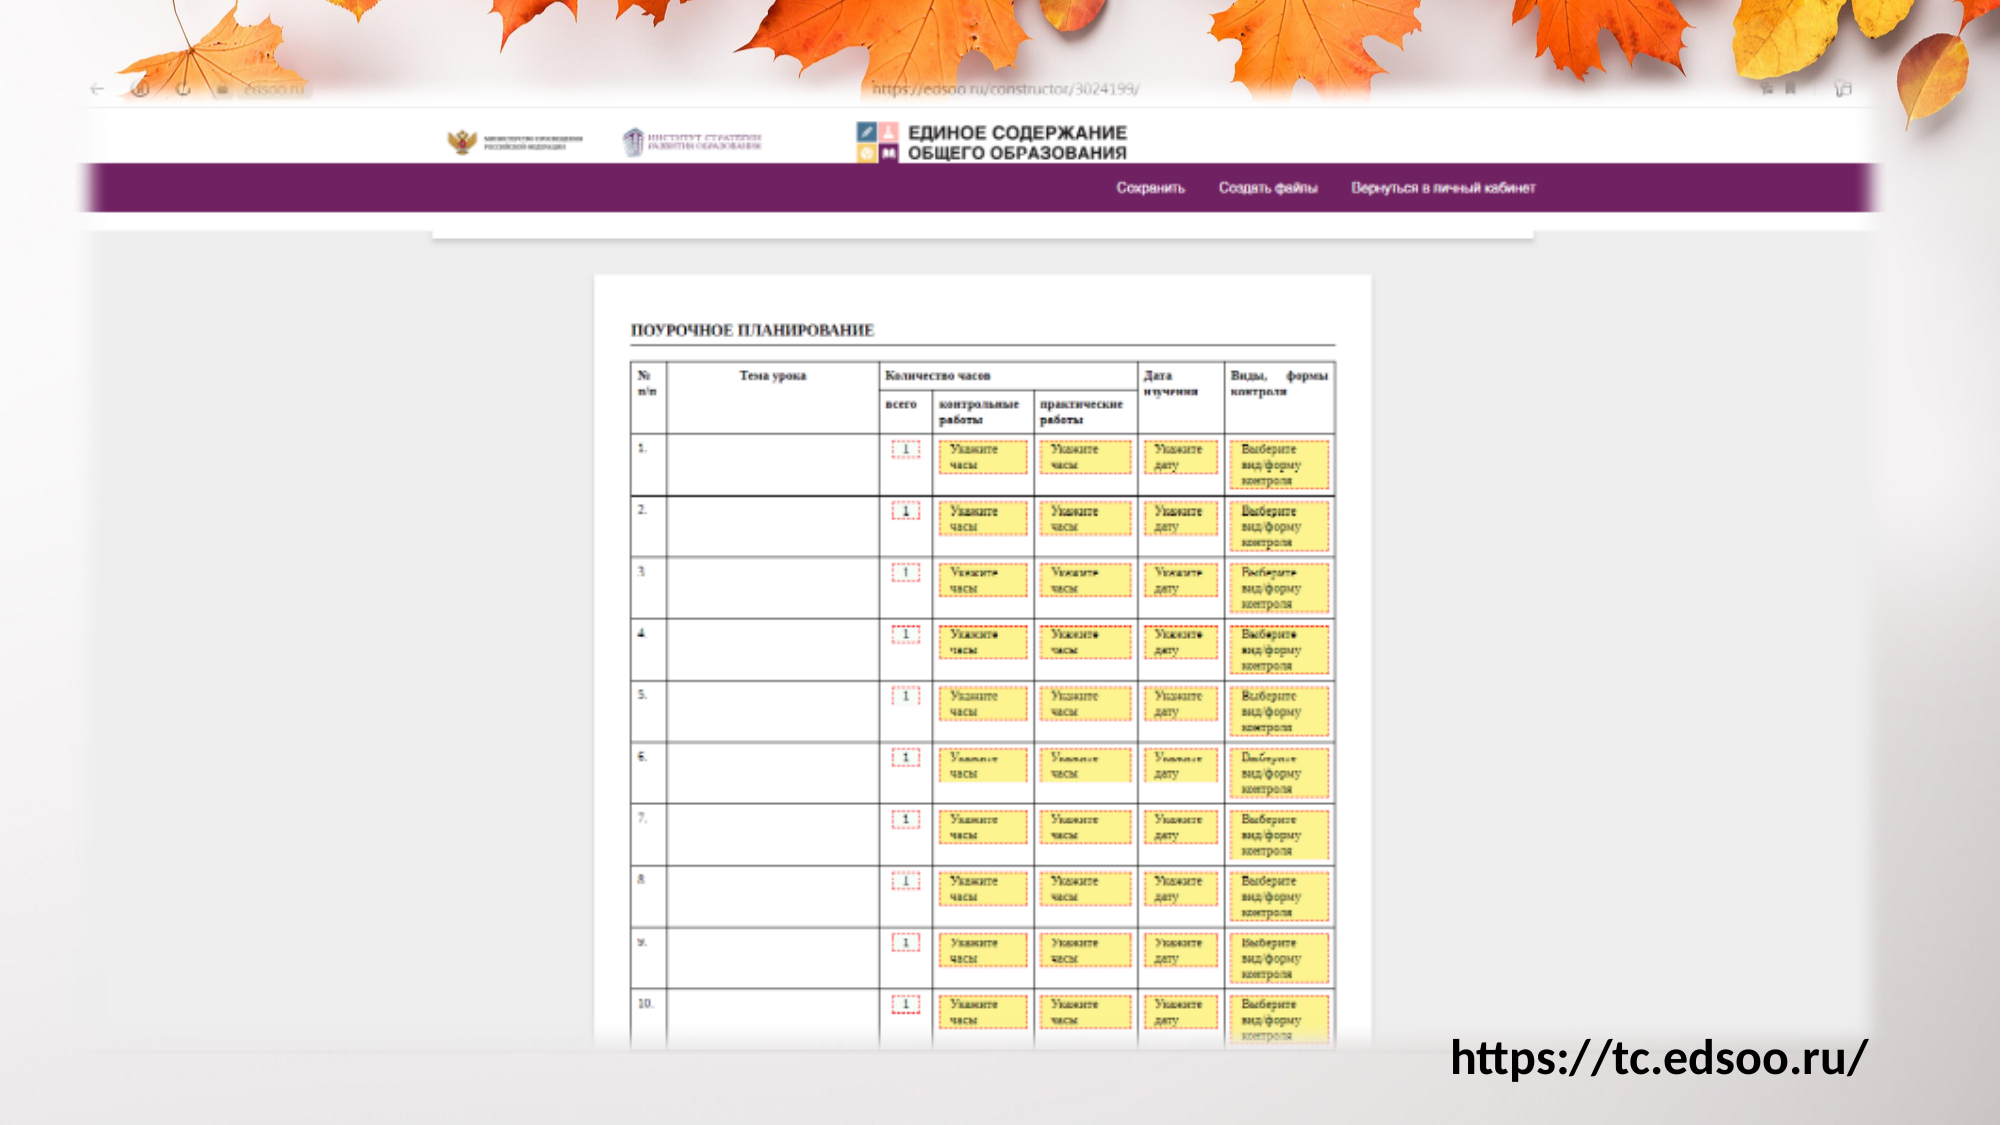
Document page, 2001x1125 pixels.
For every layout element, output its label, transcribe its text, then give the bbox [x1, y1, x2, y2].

picture [0, 0, 2000, 1125]
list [74, 73, 1886, 1054]
text_box https://tc.edsoo.ru/ [1435, 1017, 1902, 1092]
